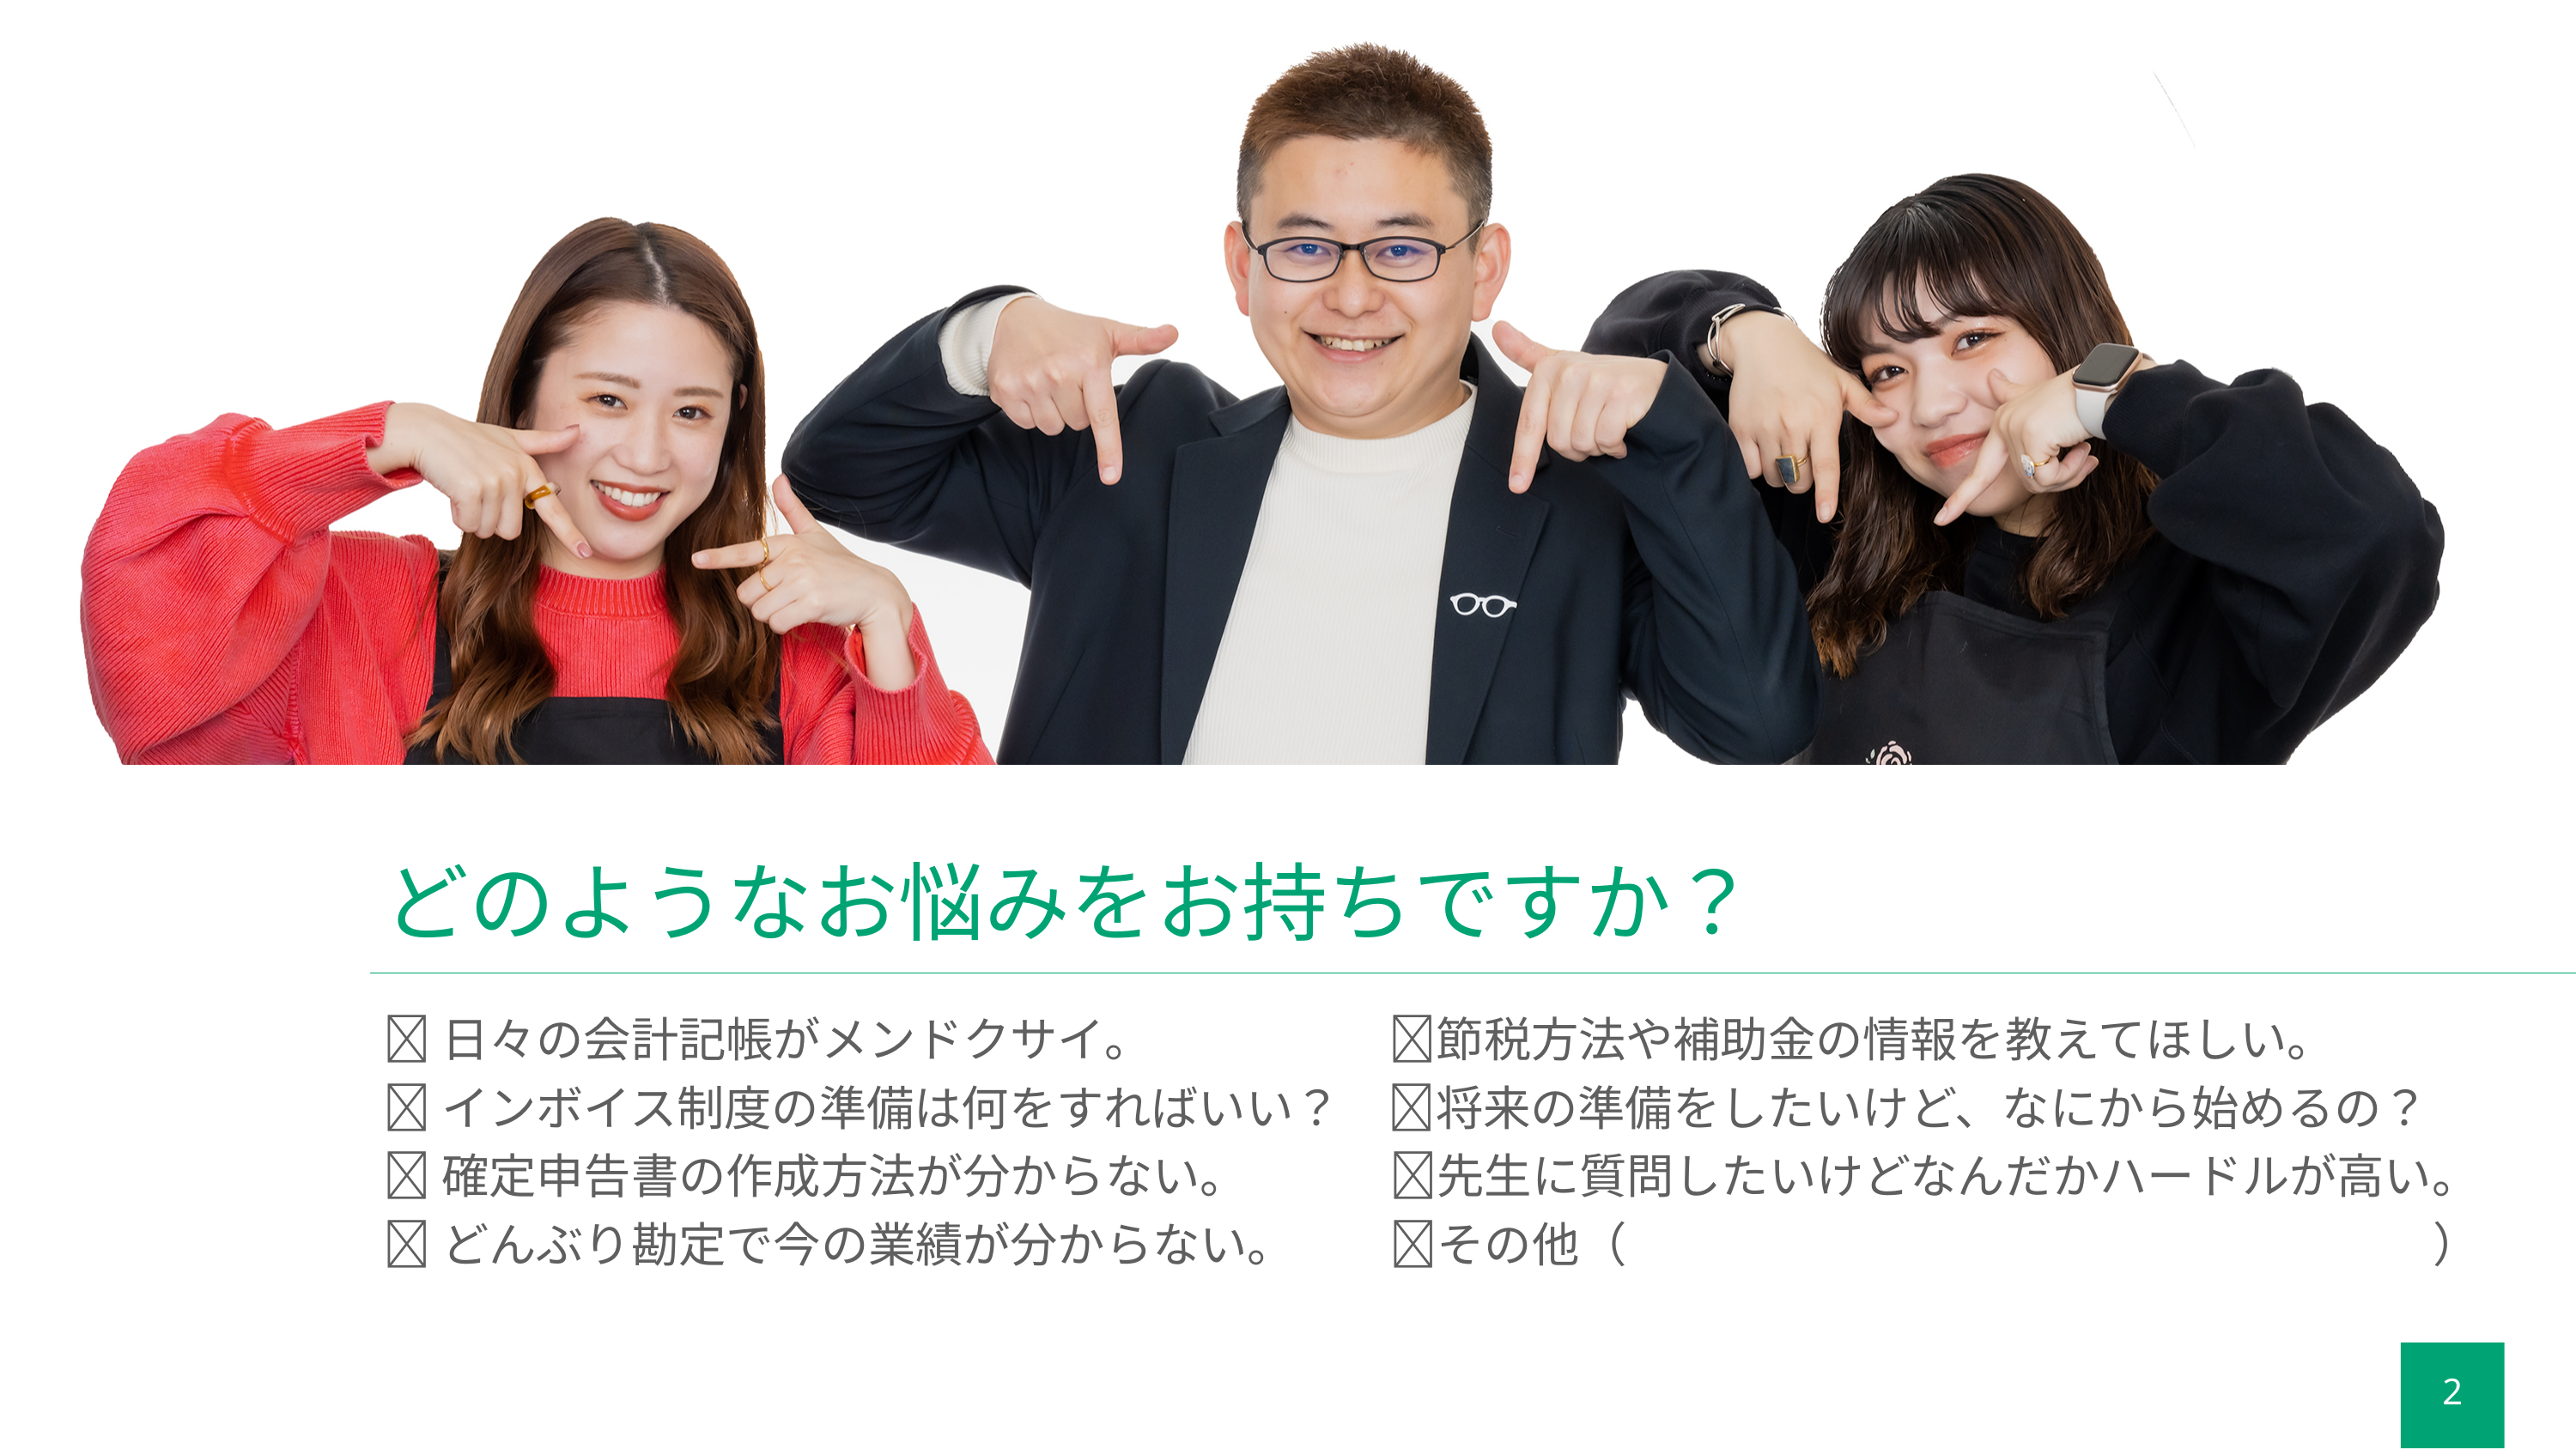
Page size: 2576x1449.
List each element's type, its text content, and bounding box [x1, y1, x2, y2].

list 🔲日々の会計記帳がメンドクサイ。 🔲節税方法や補助金の情報を教えてほしい。 🔲インボイス制度の準備は何をすればいい？ 🔲将来の準備をしたいけど、なにから始めるの？ 🔲確定申告書の作成方法が分からない。 🔲先生に質問したいけどなんだかハードルが高い。 🔲どんぶり勘定で今の業績が分からない。 🔲その他（ ） [370, 991, 2505, 1331]
title どのようなお悩みをお持ちですか？ [370, 806, 2206, 959]
slide_number 2 [2400, 1355, 2505, 1433]
picture [0, 0, 2576, 765]
